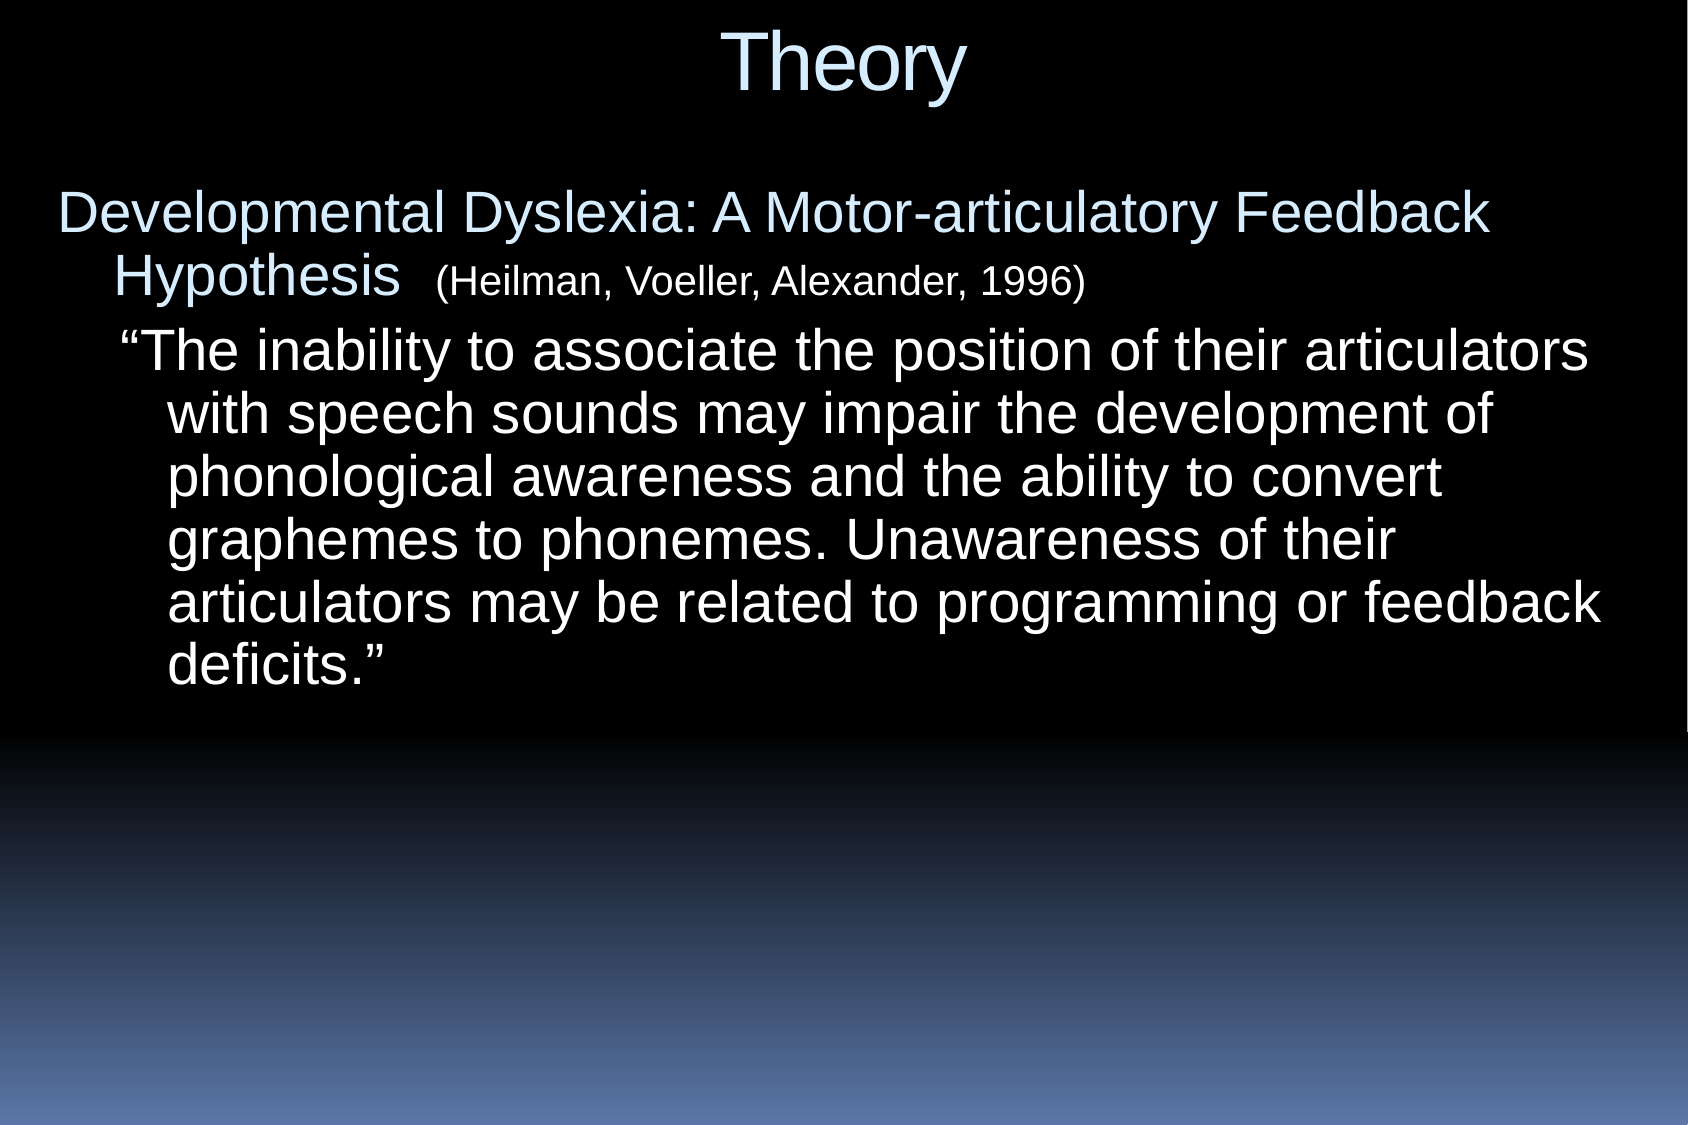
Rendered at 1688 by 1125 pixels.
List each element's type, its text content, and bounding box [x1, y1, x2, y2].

list Developmental Dyslexia: A Motor-articulatory Feedback Hypothesis (Heilman, Voeller, Alexander, 1996) “The inability to associate the position of their articulators with speech sounds may impair the development of phonological awareness and the ability to convert graphemes to phonemes. Unawareness of their articulators may be related to programming or feedback deficits.” [31, 174, 1669, 913]
title Theory [0, 0, 1688, 188]
